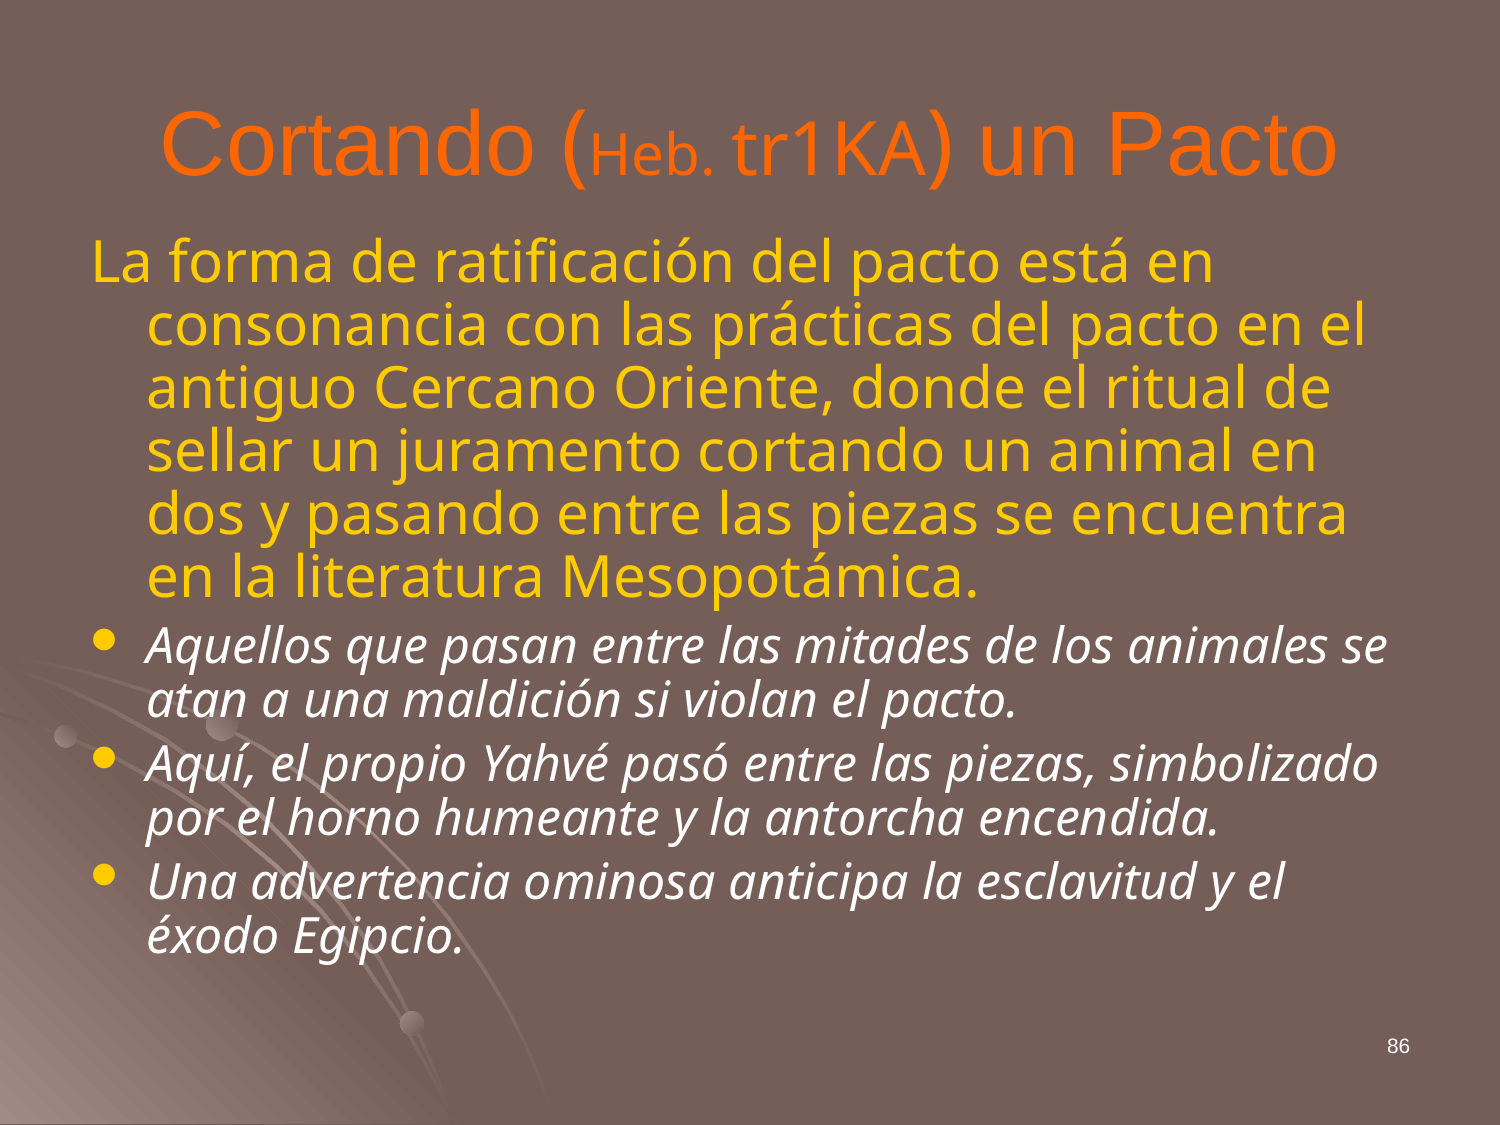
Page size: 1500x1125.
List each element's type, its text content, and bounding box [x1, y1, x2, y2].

title Cortando (Heb. tr1KA) un Pacto [75, 45, 1425, 224]
slide_number 86 [1074, 1025, 1425, 1100]
list La forma de ratificación del pacto está en consonancia con las prácticas del pacto en el antiguo Cercano Oriente, donde el ritual de sellar un juramento cortando un animal en dos y pasando entre las piezas se encuentra en la literatura Mesopotámica. Aquellos que pasan entre las mitades de los animales se atan a una maldición si violan el pacto. Aquí, el propio Yahvé pasó entre las piezas, simbolizado por el horno humeante y la antorcha encendida. Una advertencia ominosa anticipa la esclavitud y el éxodo Egipcio. [75, 224, 1425, 1075]
